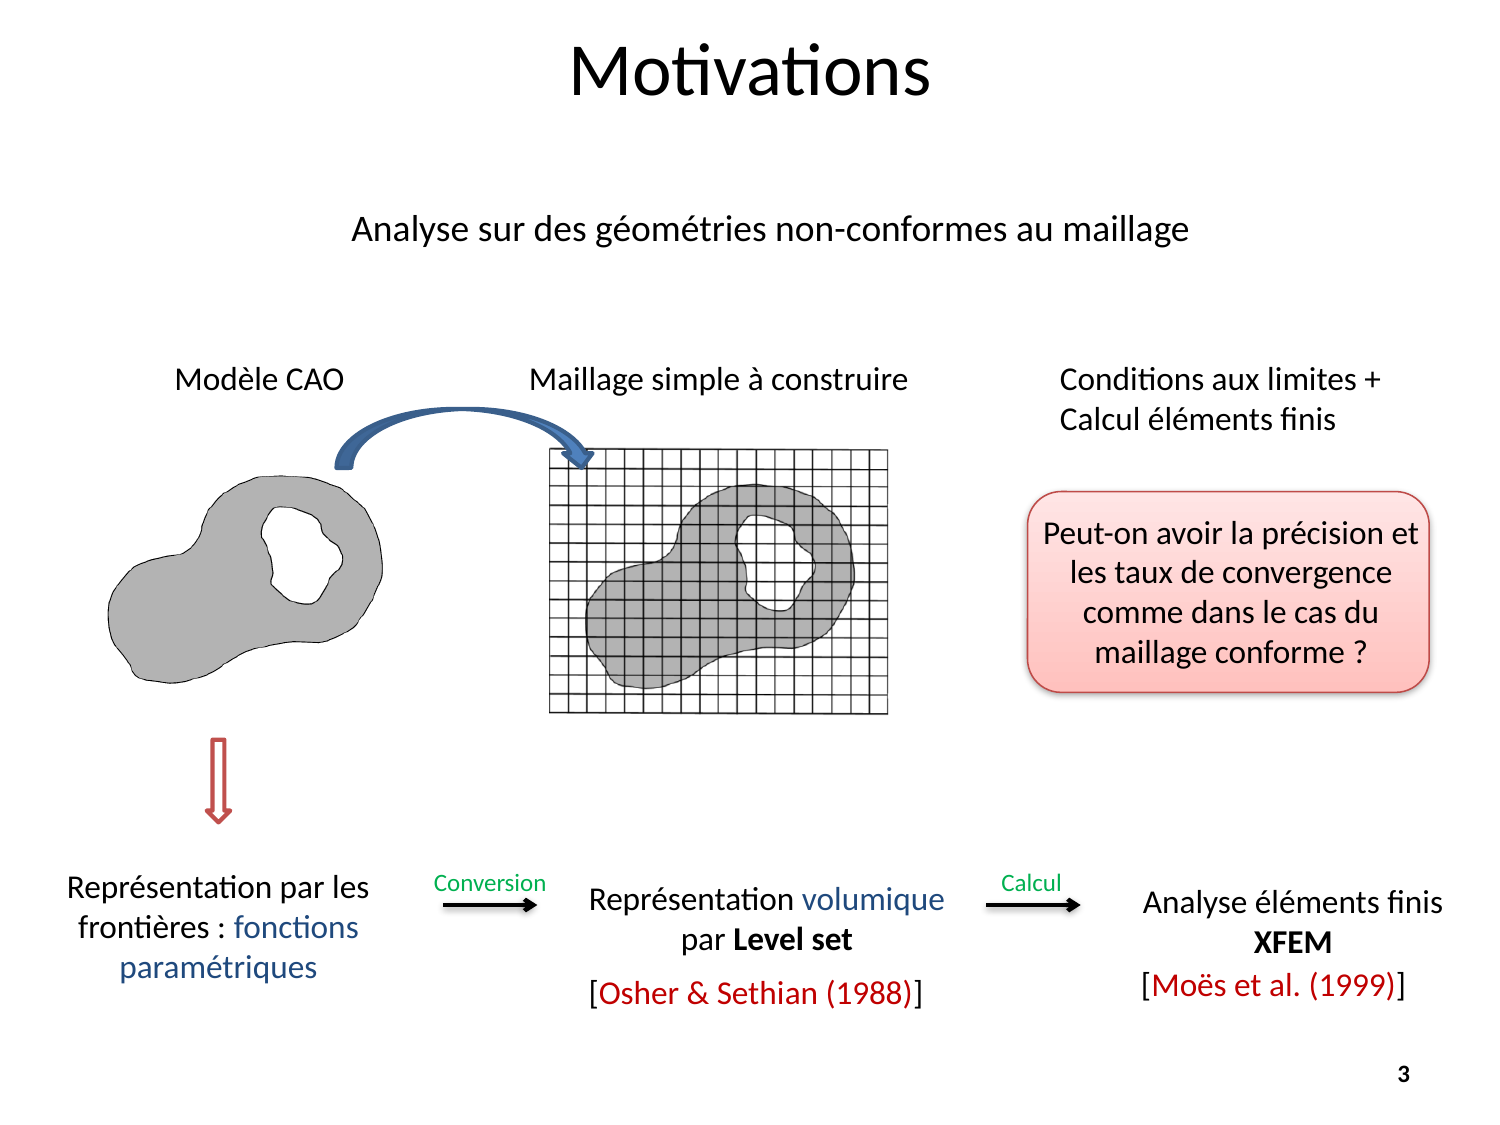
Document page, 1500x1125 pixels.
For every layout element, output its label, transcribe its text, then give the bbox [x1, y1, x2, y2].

title Motivations [75, 19, 1425, 112]
text_box Représentation volumique par Level set [573, 869, 961, 965]
text_box [335, 406, 581, 461]
text_box Analyse sur des géométries non-conformes au maillage [336, 196, 1223, 256]
text_box Conversion [432, 859, 573, 905]
picture [548, 446, 892, 717]
text_box [Moës et al. (1999)] [1126, 968, 1422, 1011]
text_box [204, 737, 233, 825]
text_box Calcul [986, 859, 1077, 904]
text_box Maillage simple à construire [513, 349, 928, 398]
slide_number 3 [1074, 1042, 1425, 1103]
text_box Conditions aux limites + Calcul éléments finis [1045, 349, 1400, 445]
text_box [1027, 491, 1436, 693]
text_box [Osher & Sethian (1988)] [573, 965, 939, 1019]
text_box Analyse éléments finis XFEM [1116, 873, 1471, 968]
list Modèle CAO [159, 349, 372, 398]
text_box Représentation par les frontières : fonctions paramétriques [5, 857, 432, 993]
picture [70, 462, 396, 705]
